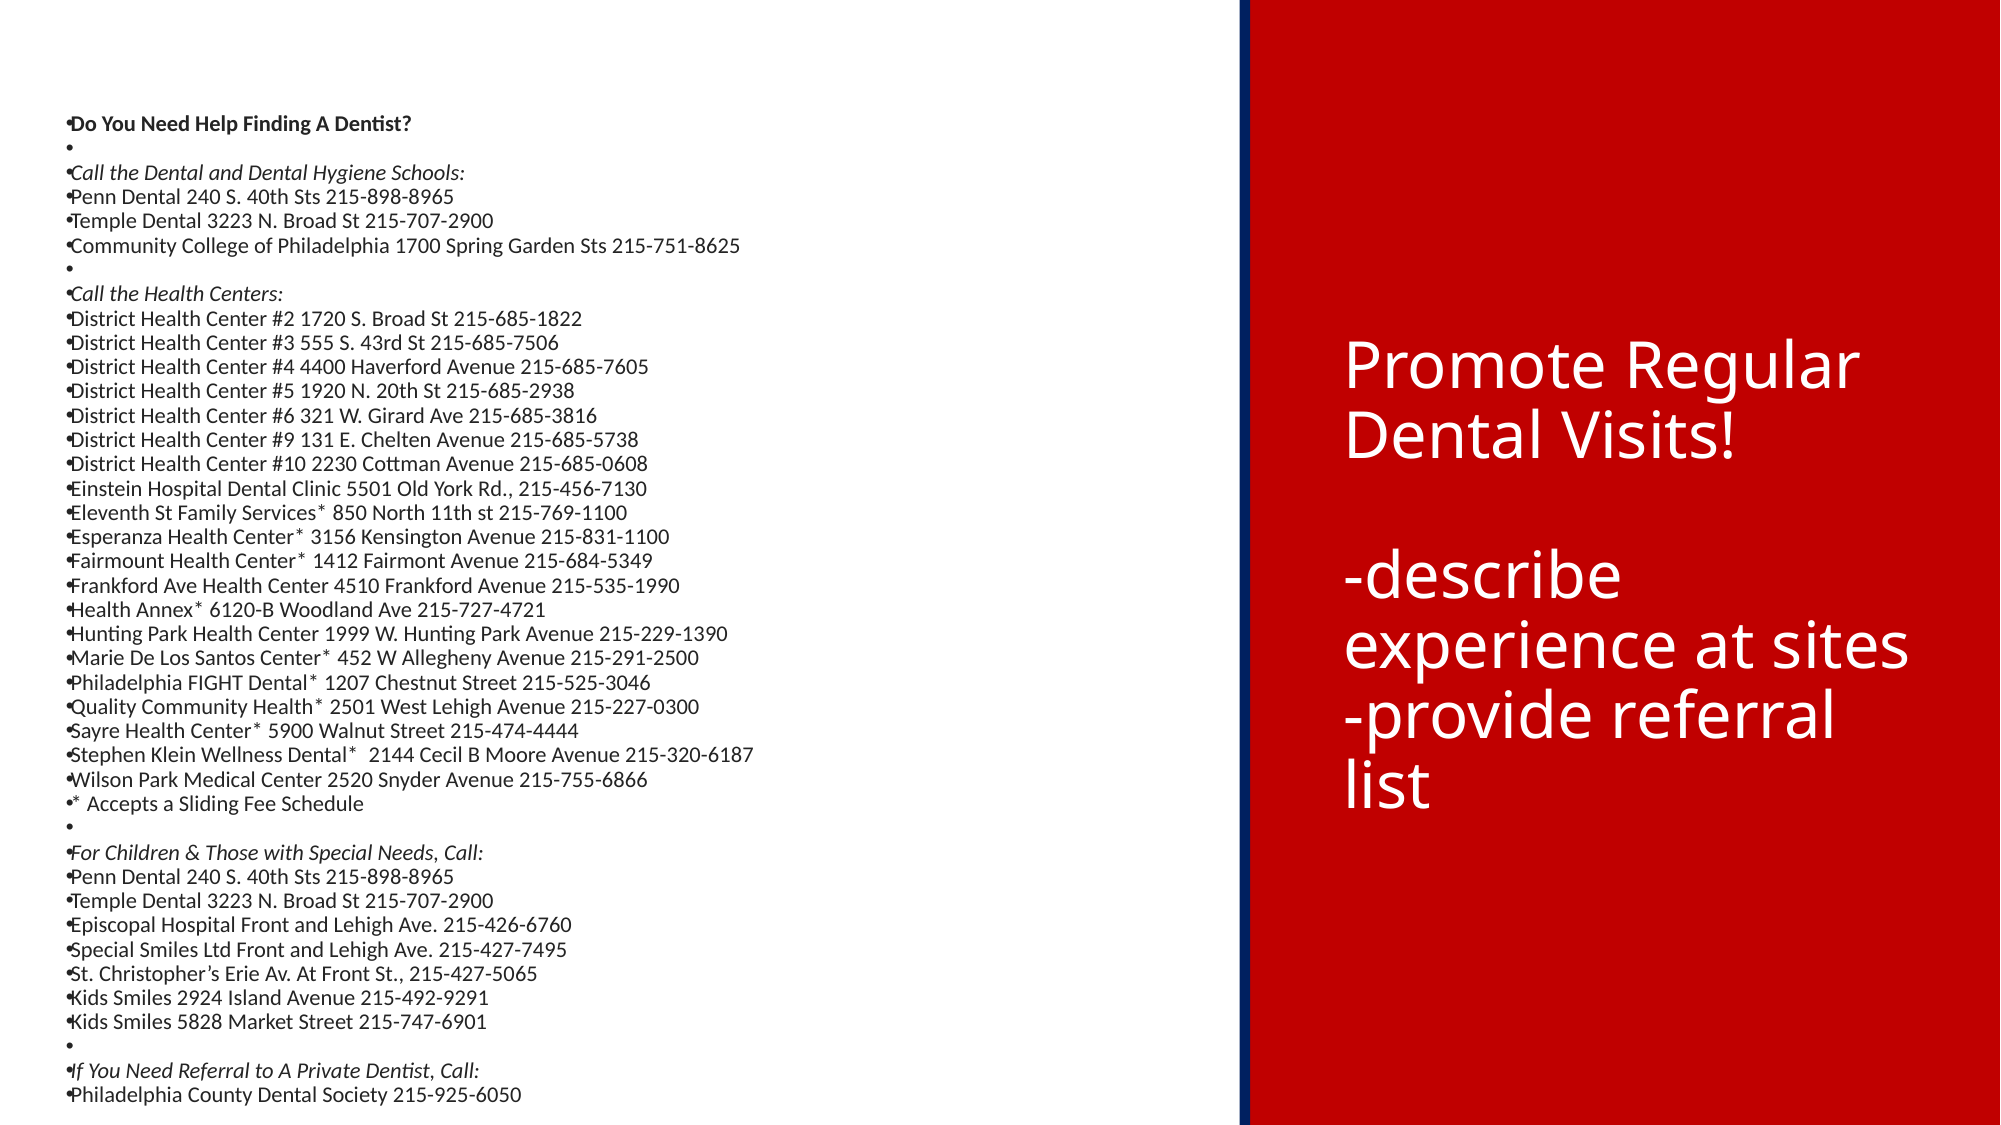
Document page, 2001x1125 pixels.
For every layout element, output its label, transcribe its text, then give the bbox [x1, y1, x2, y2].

text_box [1239, 0, 1251, 712]
text_box [1251, 0, 2000, 1125]
list Do You Need Help Finding A Dentist? Call the Dental and Dental Hygiene Schools: Penn Dental 240 S. 40th Sts 215-898-8965 Temple Dental 3223 N. Broad St 215-707-2900 Community College of Philadelphia 1700 Spring Garden Sts 215-751-8625 Call the Health Centers: District Health Center #2 1720 S. Broad St 215-685-1822 District Health Center #3 555 S. 43rd St 215-685-7506 District Health Center #4 4400 Haverford Avenue 215-685-7605 District Health Center #5 1920 N. 20th St 215-685-2938 District Health Center #6 321 W. Girard Ave 215-685-3816 District Health Center #9 131 E. Chelten Avenue 215-685-5738 District Health Center #10 2230 Cottman Avenue 215-685-0608 Einstein Hospital Dental Clinic 5501 Old York Rd., 215-456-7130 Eleventh St Family Services* 850 North 11th st 215-769-1100 Esperanza Health Center* 3156 Kensington Avenue 215-831-1100 Fairmount Health Center* 1412 Fairmont Avenue 215-684-5349 Frankford Ave Health Center 4510 Frankford Avenue 215-535-1990 Health Annex* 6120-B Woodland Ave 215-727-4721 Hunting Park Health Center 1999 W. Hunting Park Avenue 215-229-1390 Marie De Los Santos Center* 452 W Allegheny Avenue 215-291-2500 Philadelphia FIGHT Dental* 1207 Chestnut Street 215-525-3046 Quality Community Health* 2501 West Lehigh Avenue 215-227-0300 Sayre Health Center* 5900 Walnut Street 215-474-4444 Stephen Klein Wellness Dental* 2144 Cecil B Moore Avenue 215-320-6187 Wilson Park Medical Center 2520 Snyder Avenue 215-755-6866 * Accepts a Sliding Fee Schedule For Children & Those with Special Needs, Call: Penn Dental 240 S. 40th Sts 215-898-8965 Temple Dental 3223 N. Broad St 215-707-2900 Episcopal Hospital Front and Lehigh Ave. 215-426-6760 Special Smiles Ltd Front and Lehigh Ave. 215-427-7495 St. Christopher’s Erie Av. At Front St., 215-427-5065 Kids Smiles 2924 Island Avenue 215-492-9291 Kids Smiles 5828 Market Street 215-747-6901 If You Need Referral to A Private Dentist, Call: Philadelphia County Dental Society 215-925-6050 [50, 104, 1201, 1121]
text_box [0, 0, 1239, 1125]
title Promote Regular Dental Visits! -describe experience at sites -provide referral list [1328, 104, 1929, 1125]
text_box [1239, 713, 1251, 1125]
